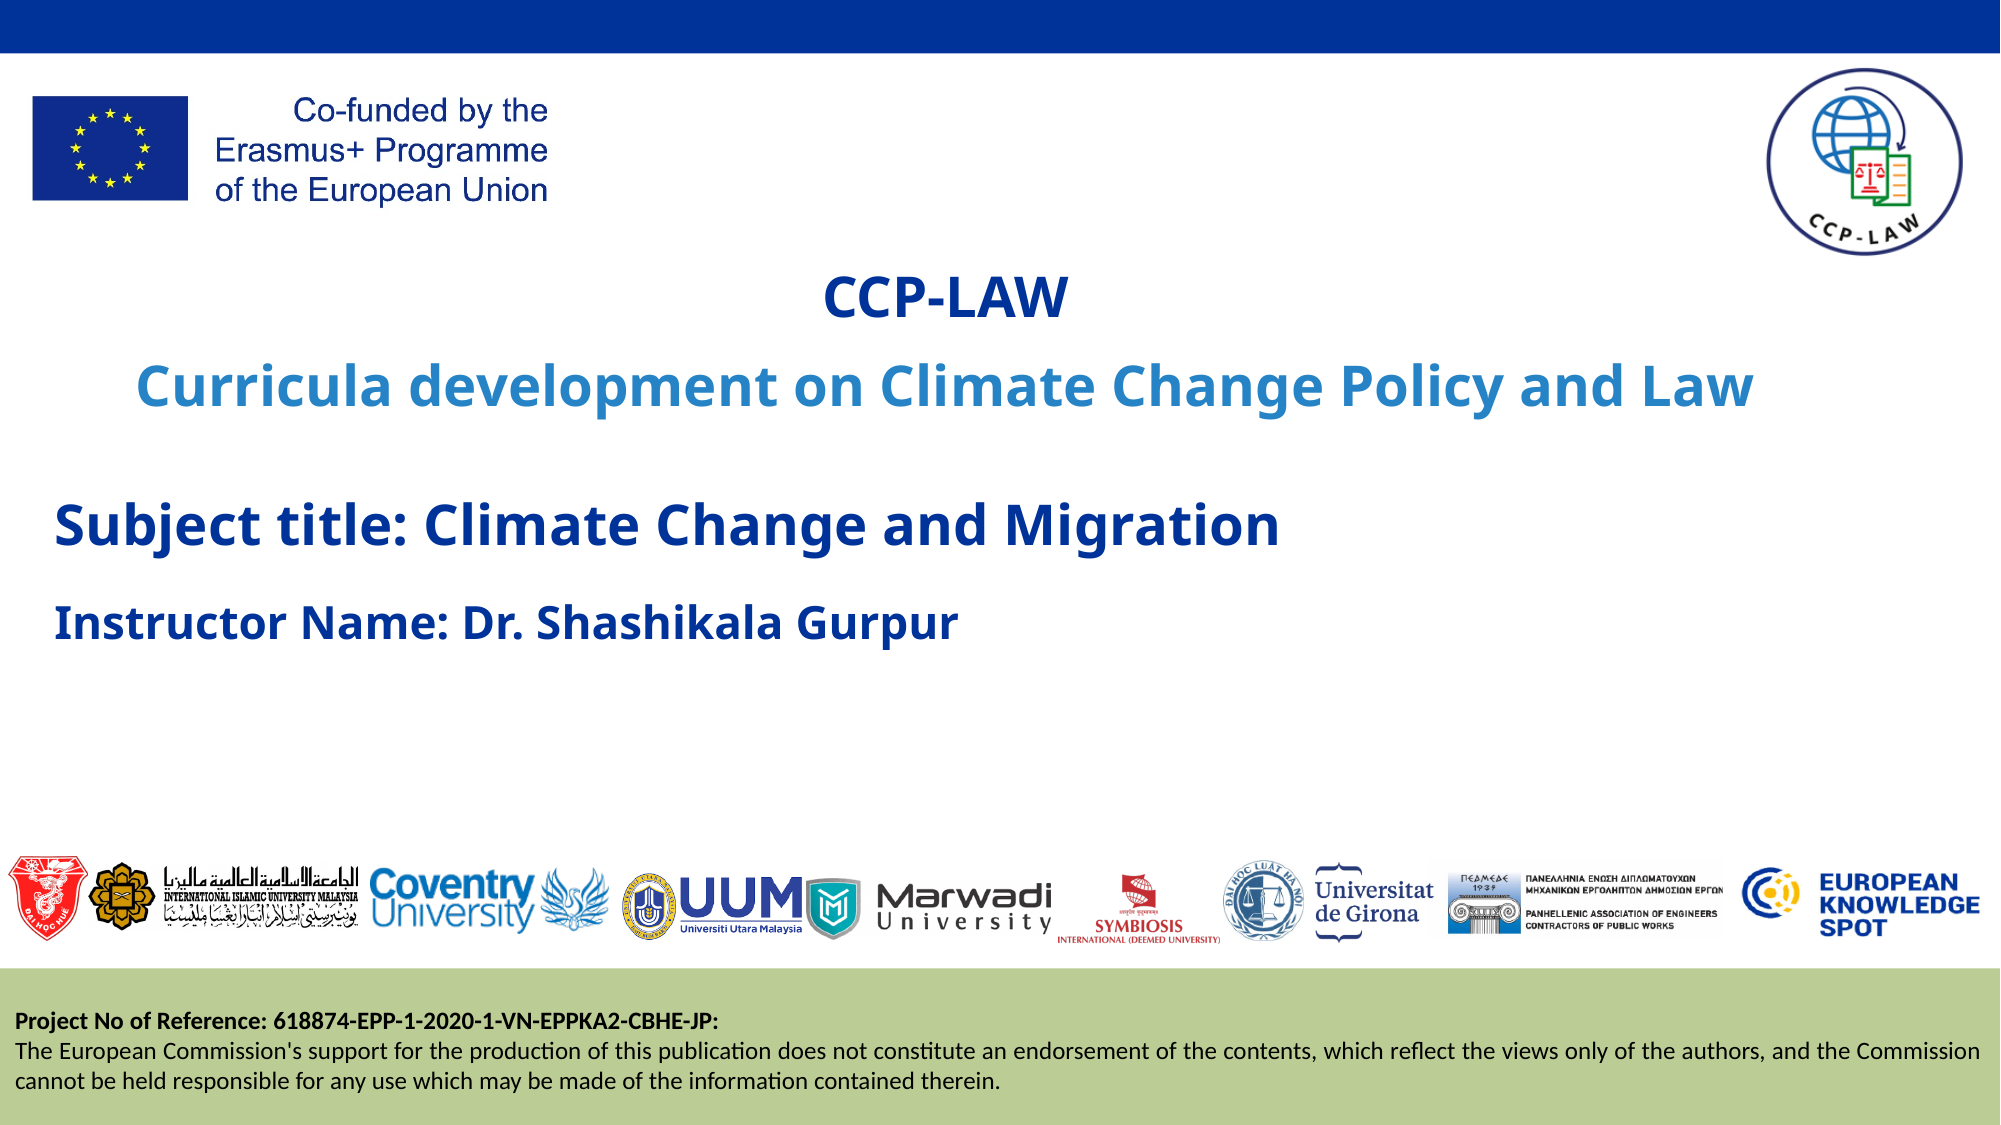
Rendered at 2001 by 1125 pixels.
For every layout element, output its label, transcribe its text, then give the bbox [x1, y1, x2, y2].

text_box CCP-LAW Curricula development on Climate Change Policy and Law [30, 248, 1860, 490]
picture [0, 73, 574, 231]
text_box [0, 856, 2000, 1125]
picture [1761, 55, 1976, 264]
text_box [0, 0, 2000, 54]
text_box Subject title: Climate Change and Migration Instructor Name: Dr. Shashikala Gurpur [39, 477, 1869, 657]
